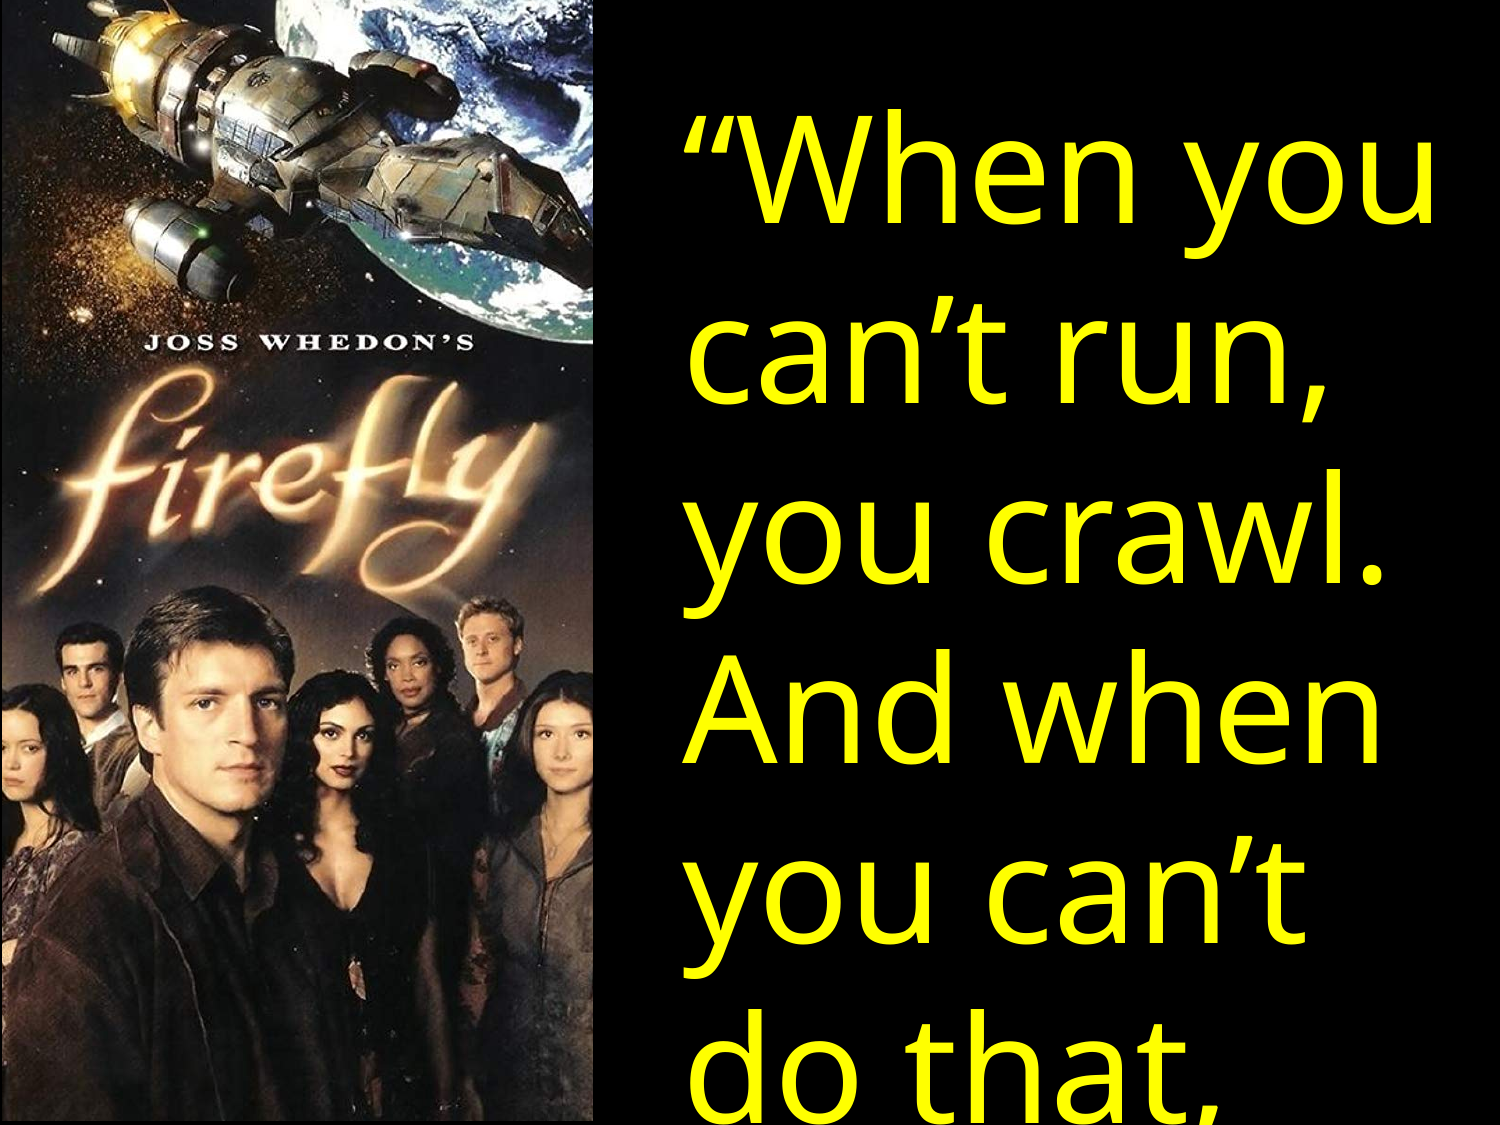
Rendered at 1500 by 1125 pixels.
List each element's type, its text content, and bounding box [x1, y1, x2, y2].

picture [2, 0, 594, 1121]
text_box “When you can’t run, you crawl. And when you can’t do that, you find someone to carry you” [667, 66, 1471, 1125]
